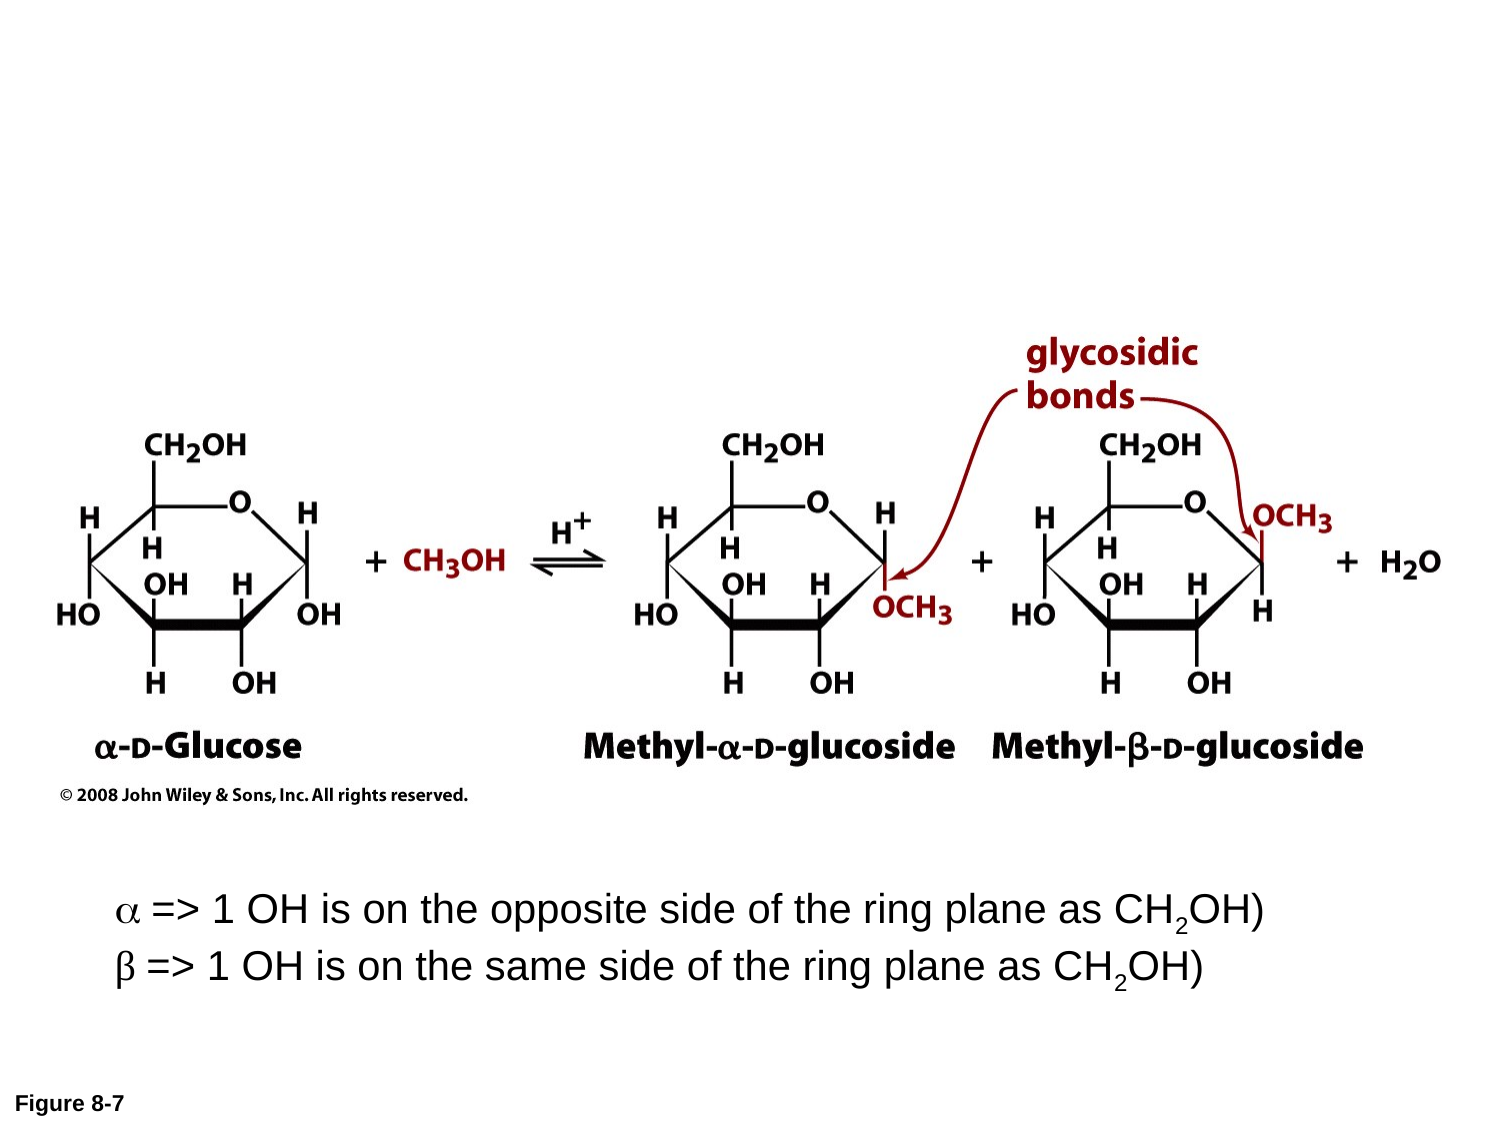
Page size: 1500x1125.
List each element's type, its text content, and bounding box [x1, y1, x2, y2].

text_box a => 1 OH is on the opposite side of the ring plane as CH2OH) β => 1 OH is on the same side of the ring plane as CH2OH) [99, 874, 1475, 1004]
picture [49, 316, 1450, 809]
text_box Figure 8-7 [0, 1081, 1500, 1124]
